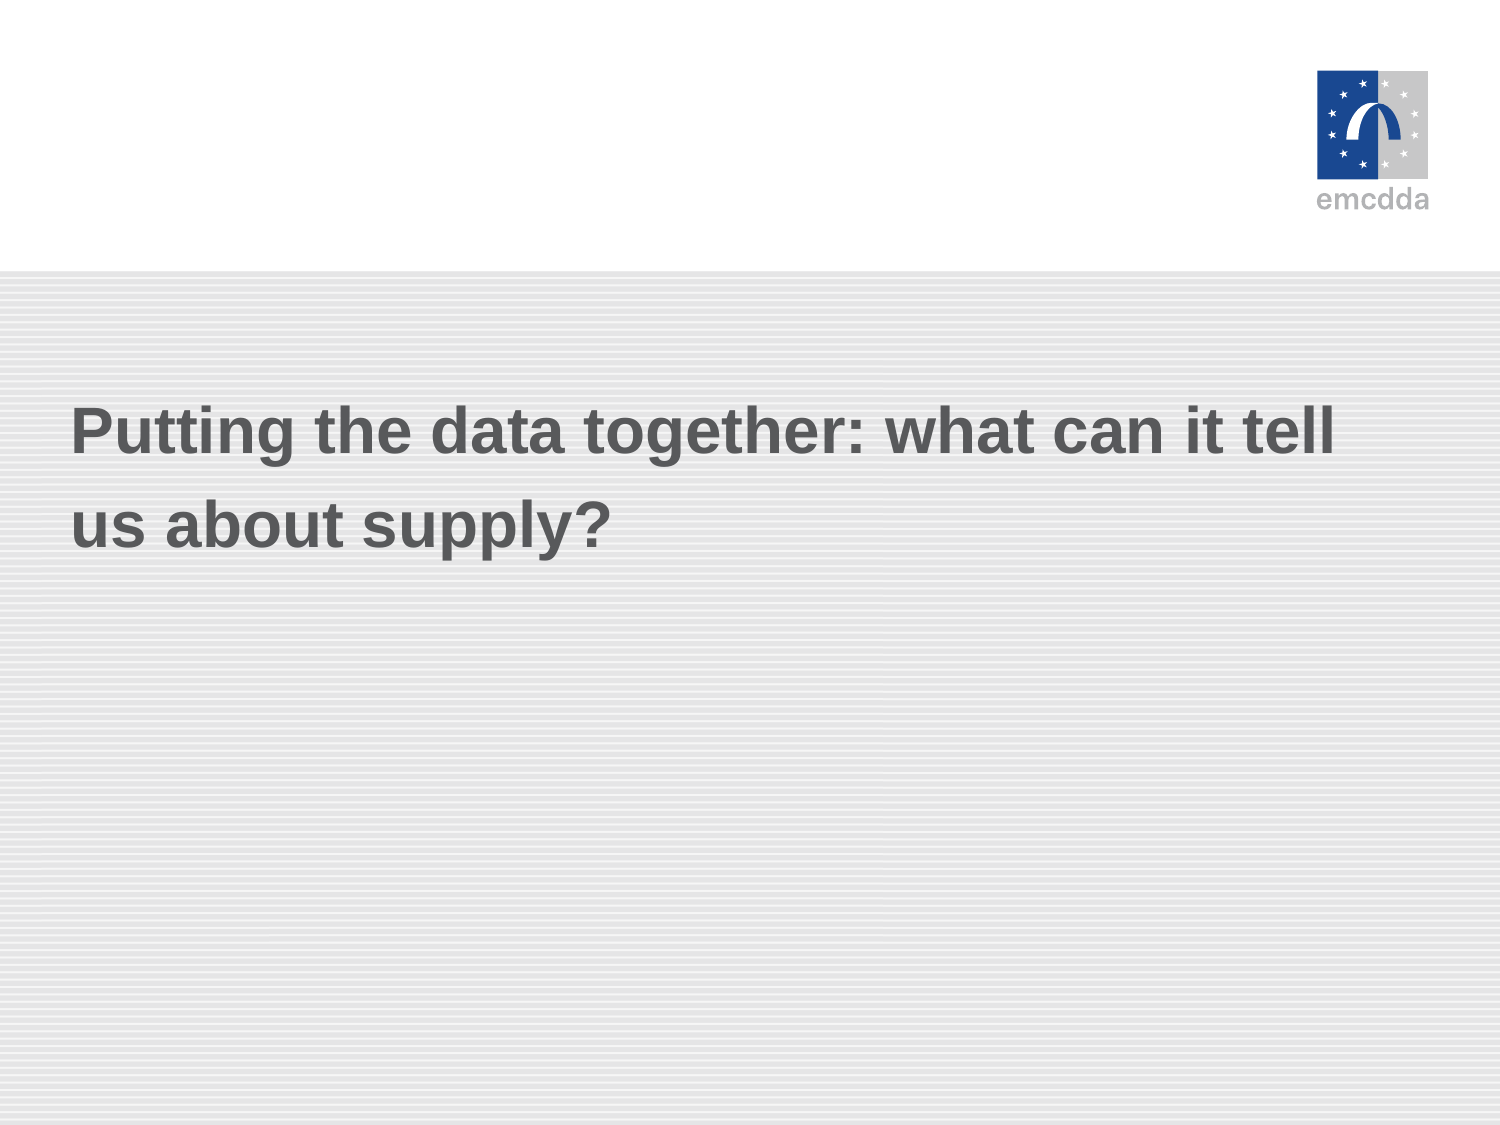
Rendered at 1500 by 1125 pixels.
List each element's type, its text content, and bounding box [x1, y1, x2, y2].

picture [0, 0, 1500, 1125]
list Putting the data together: what can it tell us about supply? [70, 372, 1412, 563]
